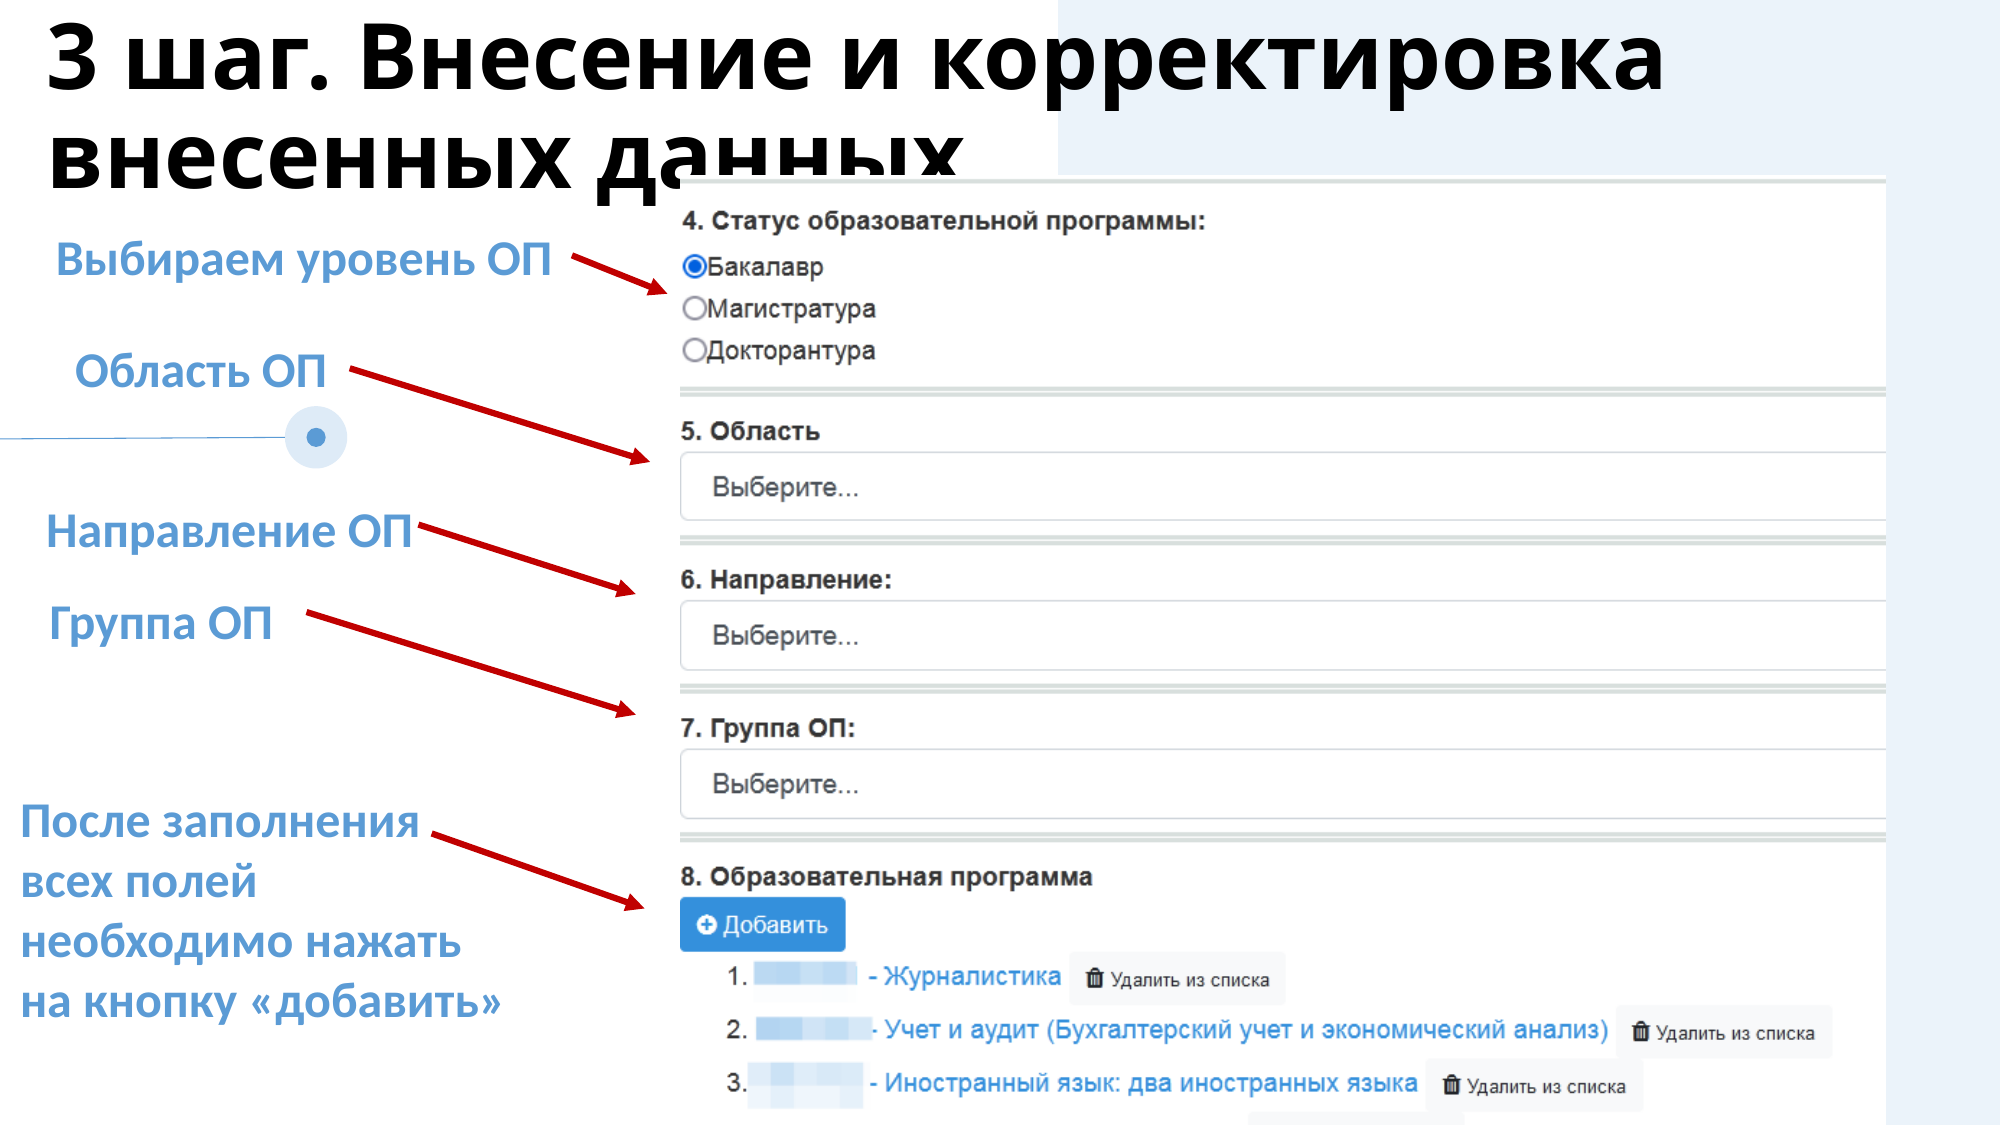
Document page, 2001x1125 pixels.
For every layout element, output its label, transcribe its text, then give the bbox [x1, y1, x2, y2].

text_box Группа ОП [34, 581, 566, 657]
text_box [571, 255, 668, 294]
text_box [418, 524, 636, 595]
text_box После заполнения всех полей необходимо нажать на кнопку «добавить» [5, 779, 537, 1035]
text_box Выбираем уровень ОП [41, 217, 572, 293]
text_box Направление ОП [31, 490, 563, 565]
text_box Область ОП [60, 330, 592, 406]
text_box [284, 406, 348, 469]
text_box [349, 368, 651, 462]
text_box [306, 612, 636, 715]
picture [680, 175, 1886, 1125]
text_box 3 шаг. Внесение и корректировка внесенных данных [31, 68, 1955, 150]
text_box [431, 833, 645, 909]
text_box [1057, 0, 2000, 1125]
